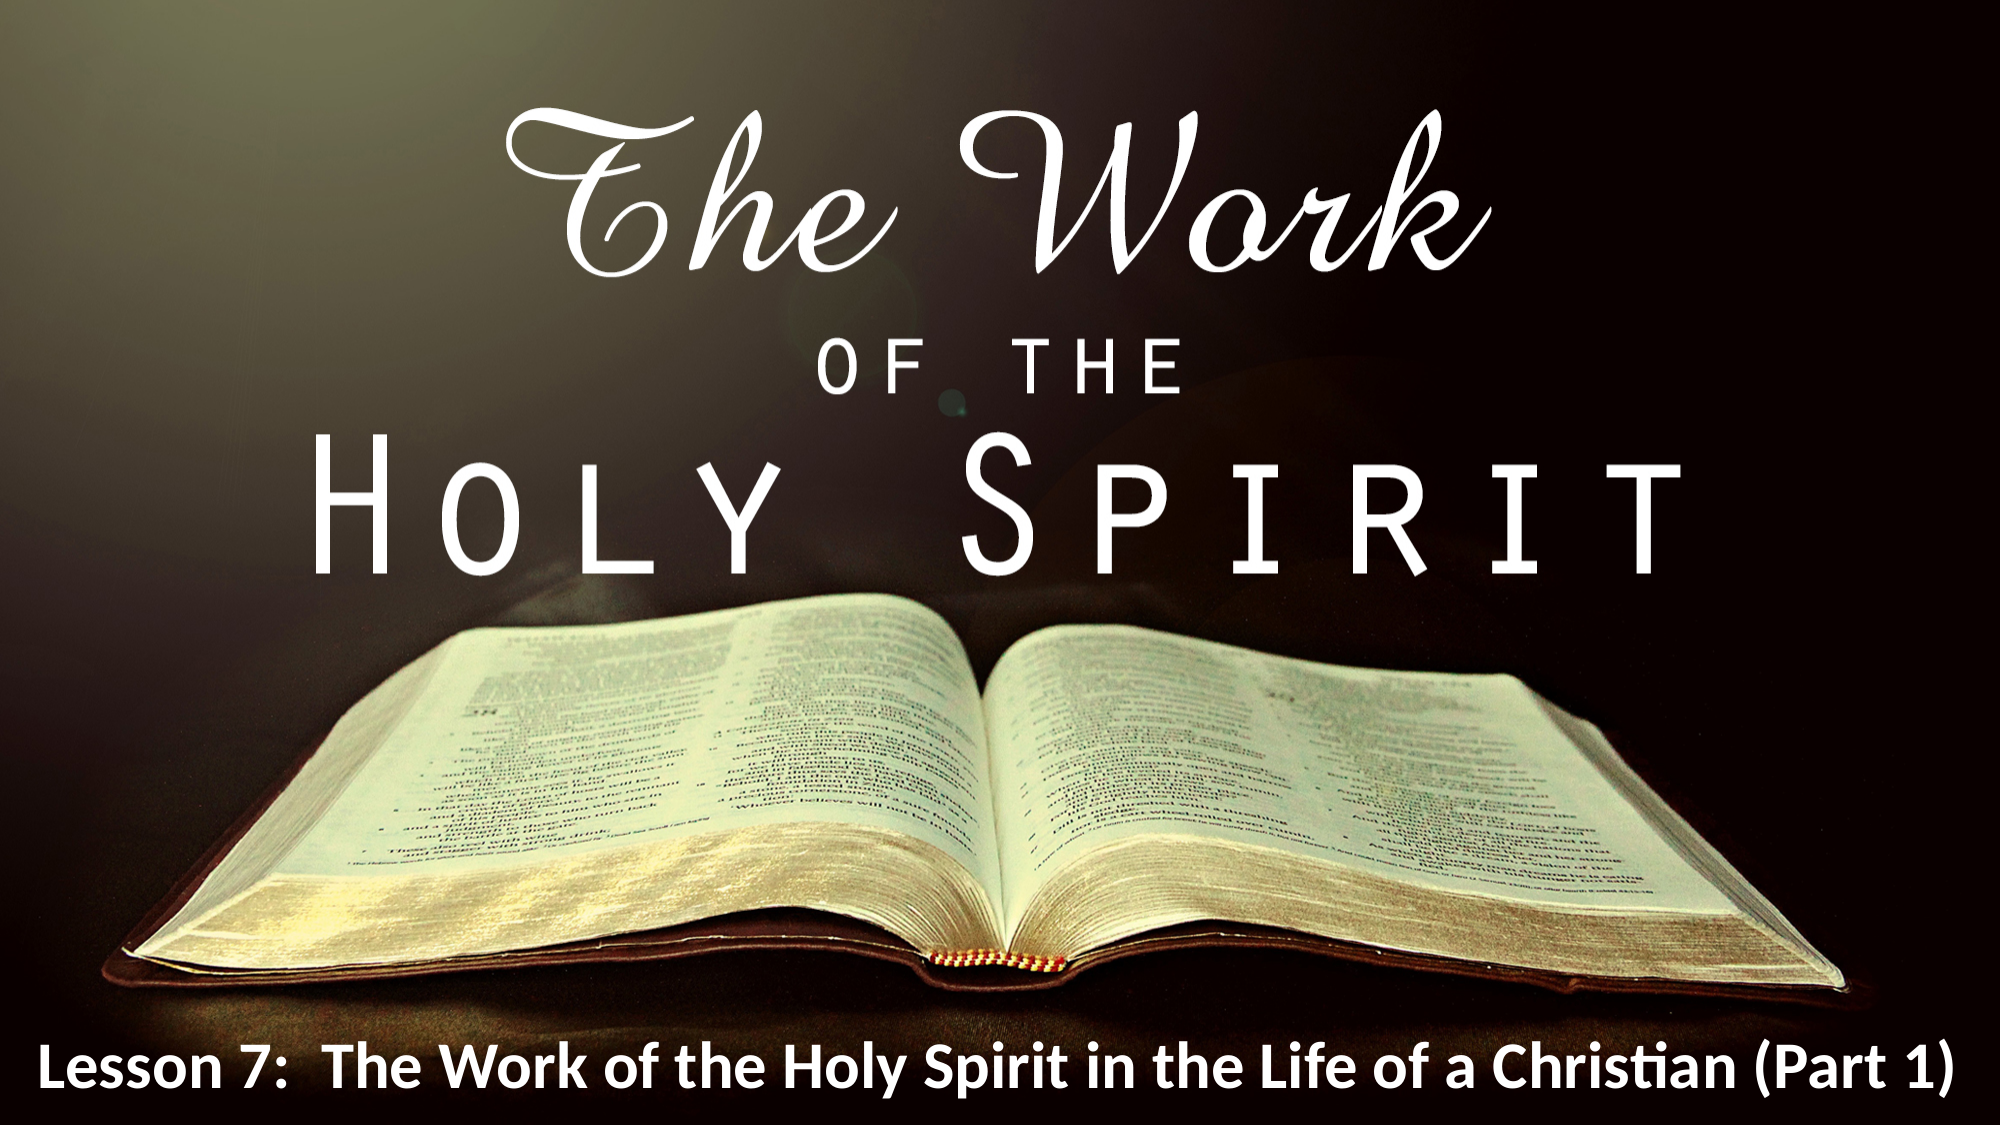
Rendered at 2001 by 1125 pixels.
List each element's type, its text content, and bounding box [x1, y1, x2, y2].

picture [0, 0, 2000, 1125]
text_box Lesson 7: The Work of the Holy Spirit in the Life of a Christian (Part 1) [22, 1014, 2000, 1110]
